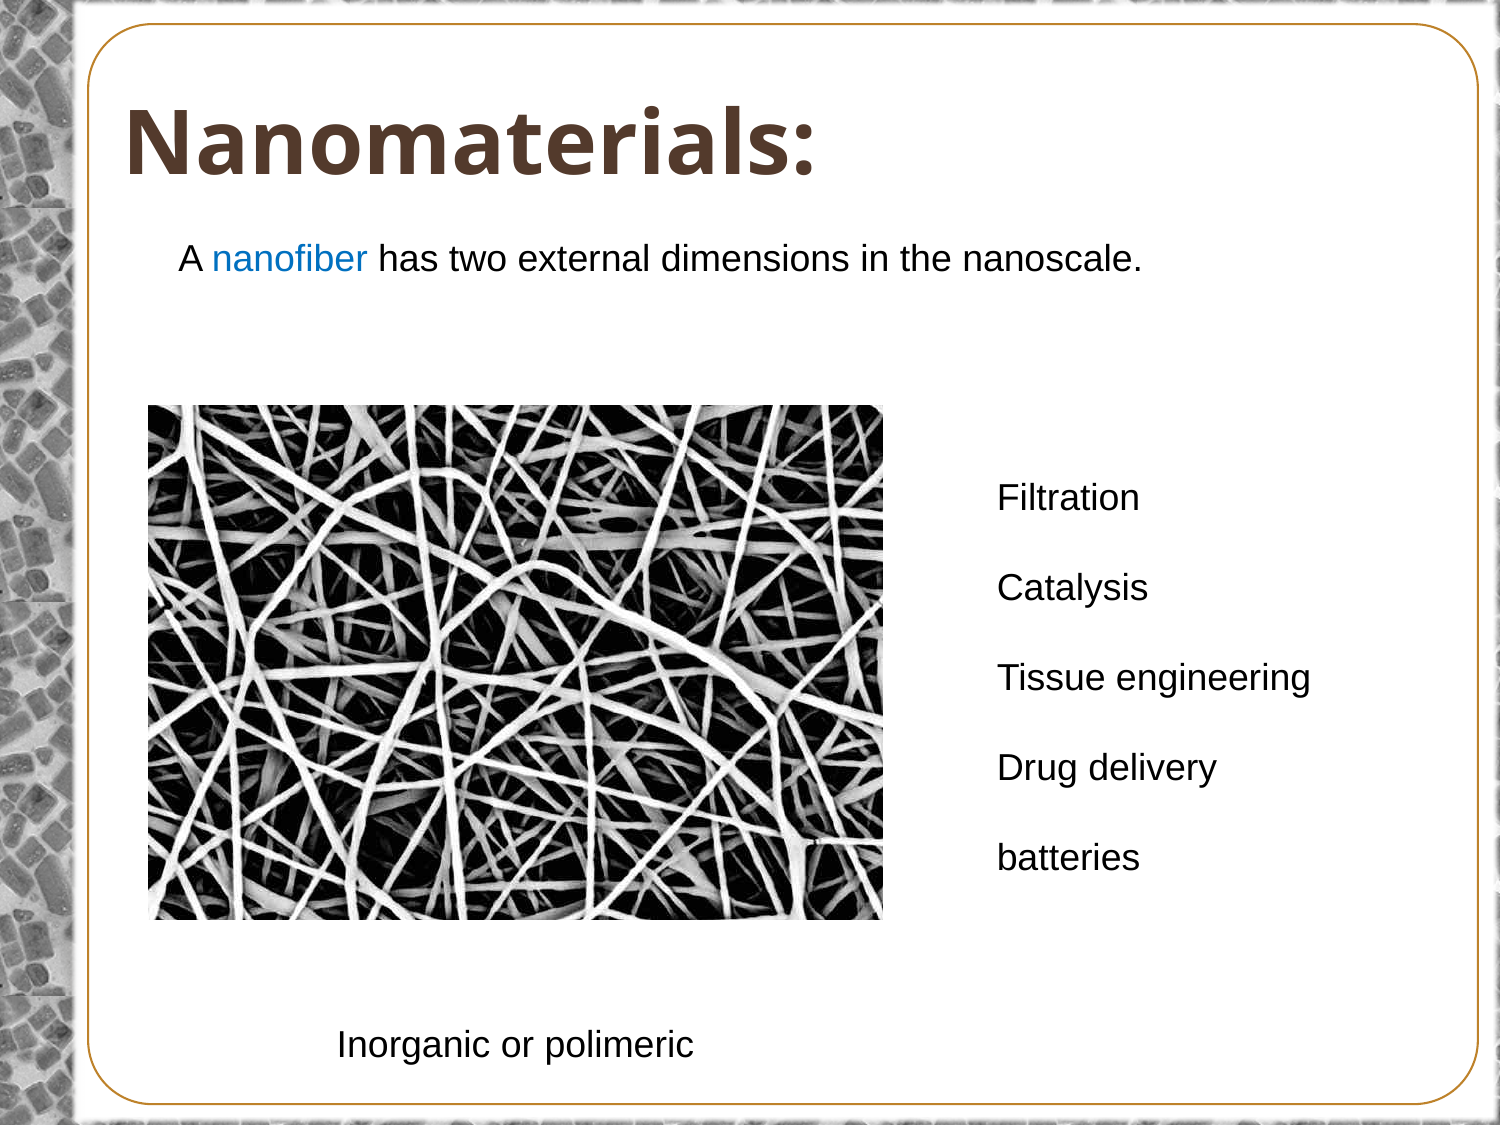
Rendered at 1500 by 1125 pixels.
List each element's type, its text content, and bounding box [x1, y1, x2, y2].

text_box Filtration Catalysis Tissue engineering Drug delivery batteries [982, 465, 1327, 886]
title Nanomaterials: [108, 45, 1466, 233]
text_box [0, 0, 72, 1125]
text_box A nanofiber has two external dimensions in the nanoscale. [163, 226, 1335, 332]
text_box Inorganic or polimeric [321, 1012, 720, 1073]
picture [148, 405, 883, 920]
